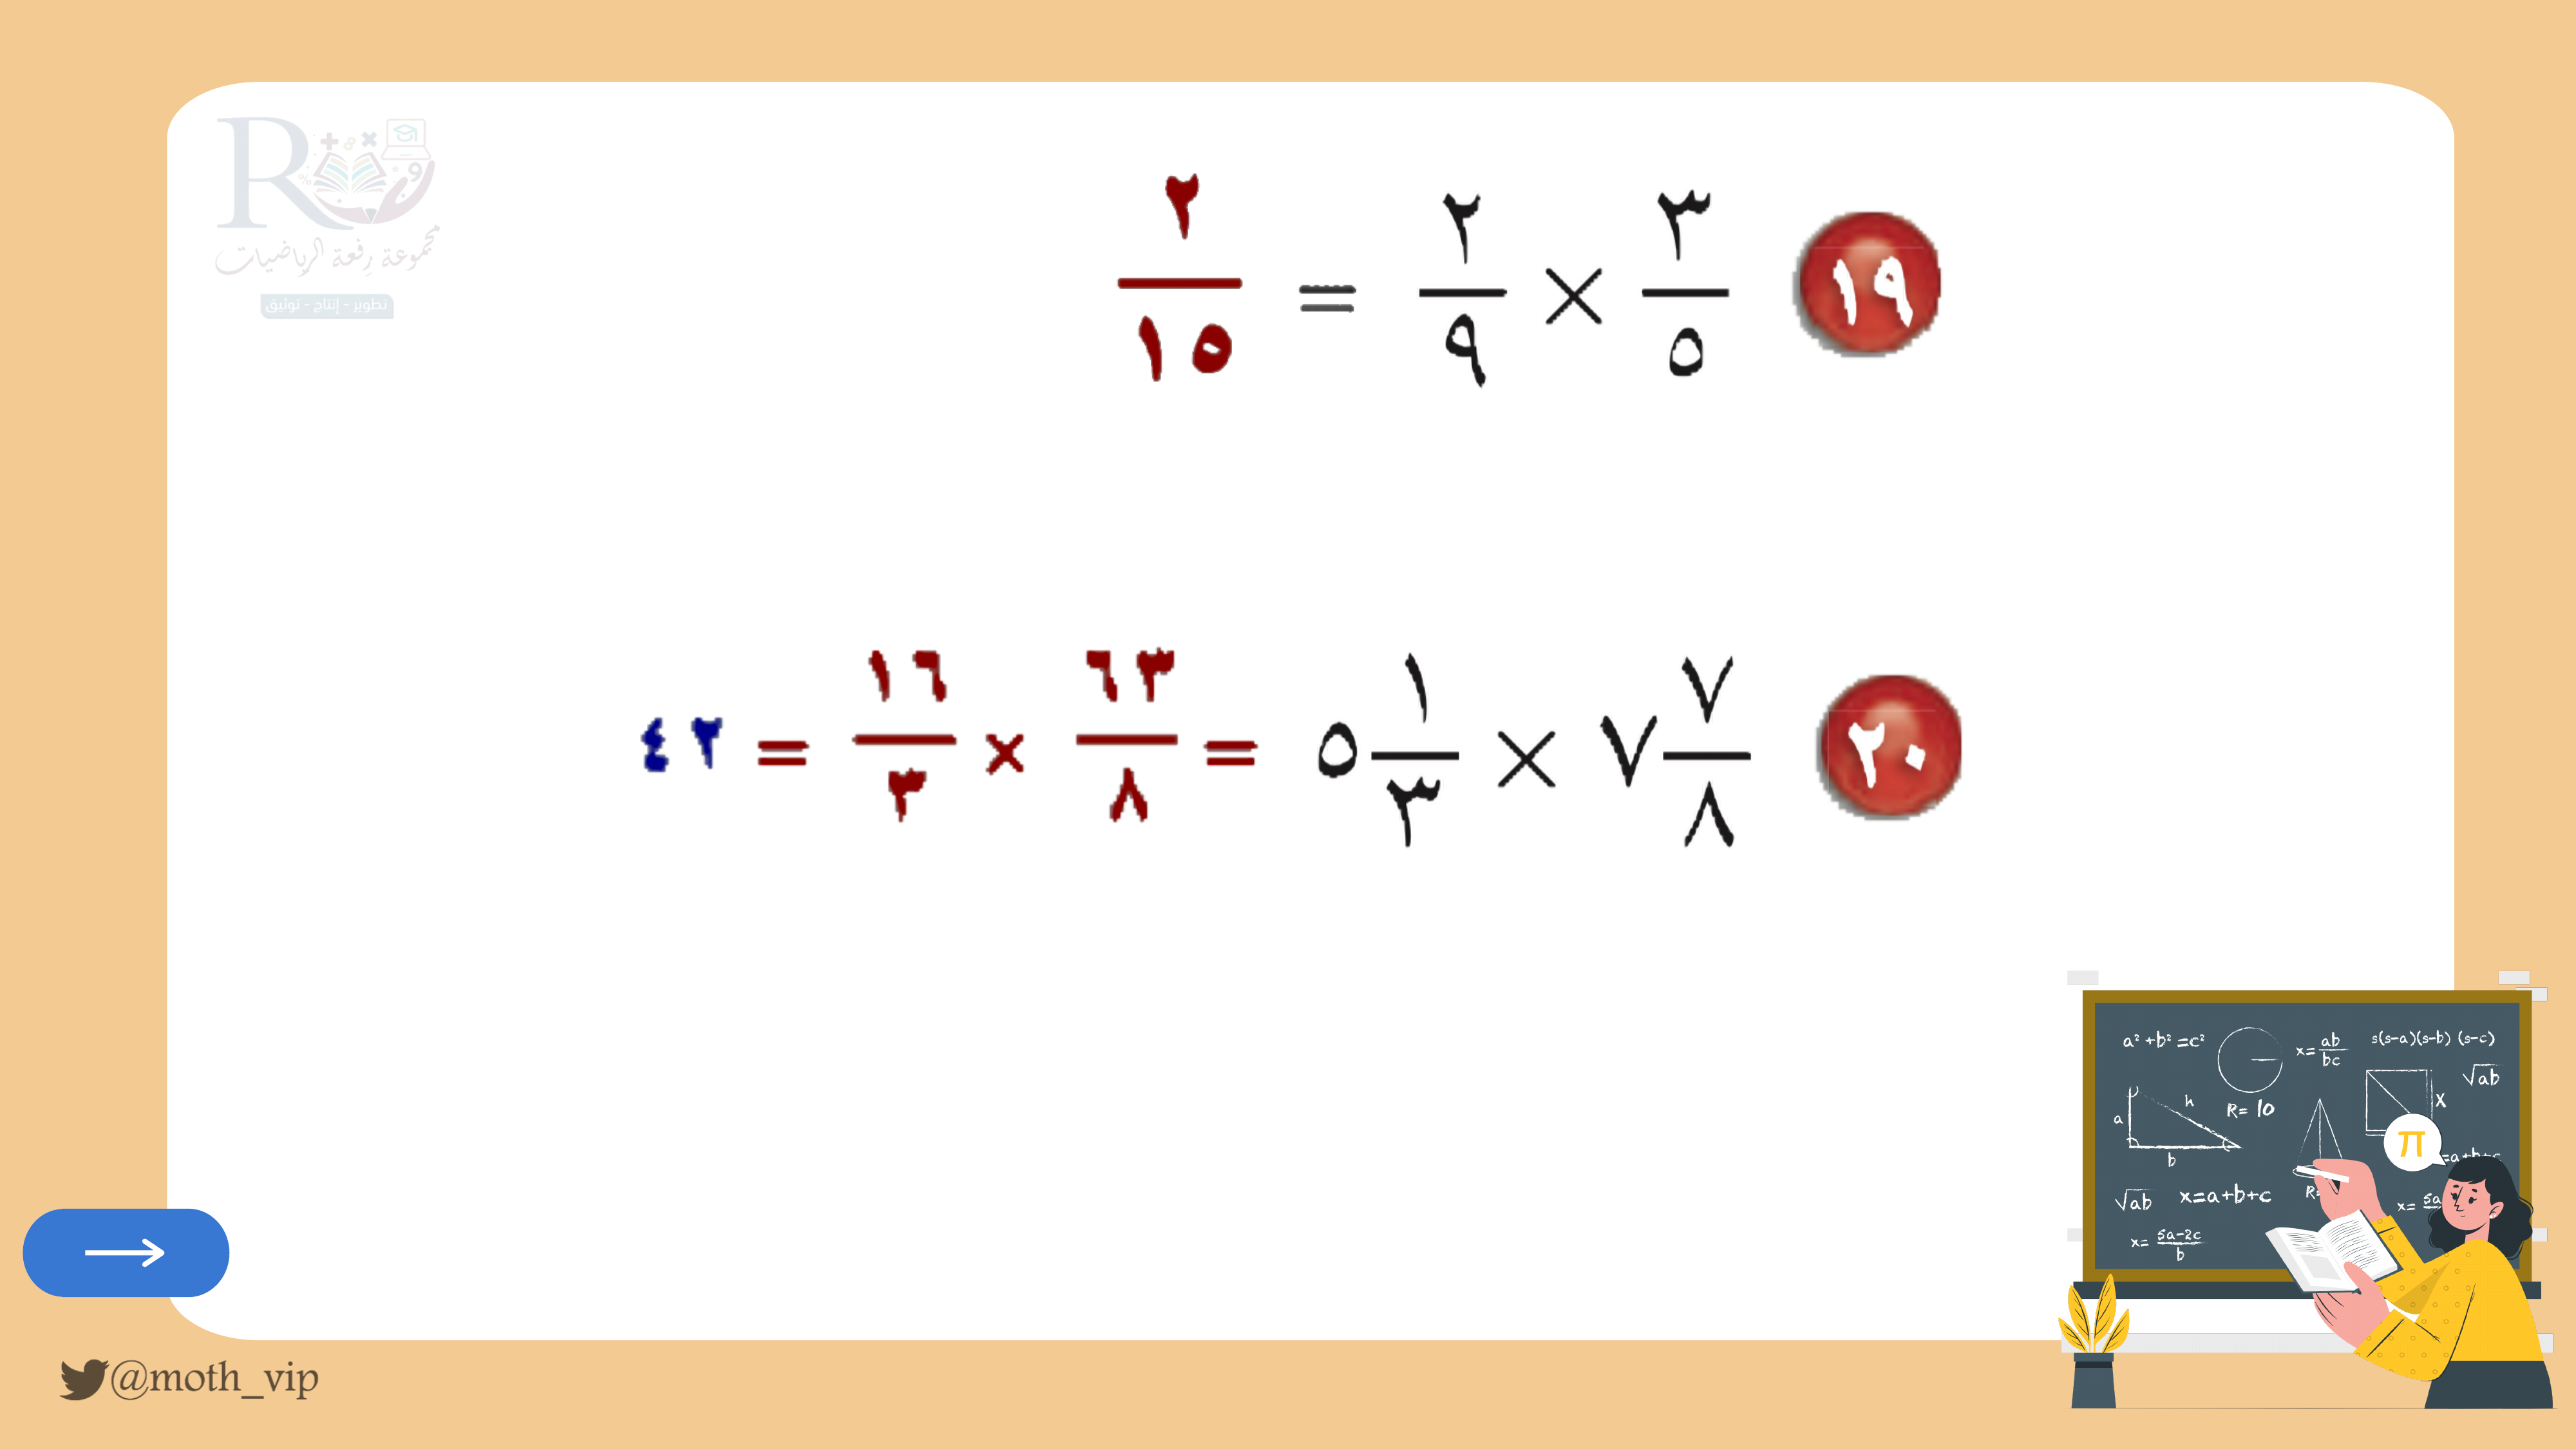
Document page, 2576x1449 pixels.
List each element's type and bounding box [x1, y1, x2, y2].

text_box [23, 1208, 230, 1298]
picture [2012, 961, 2576, 1449]
picture [628, 571, 1988, 878]
picture [1034, 124, 1987, 430]
